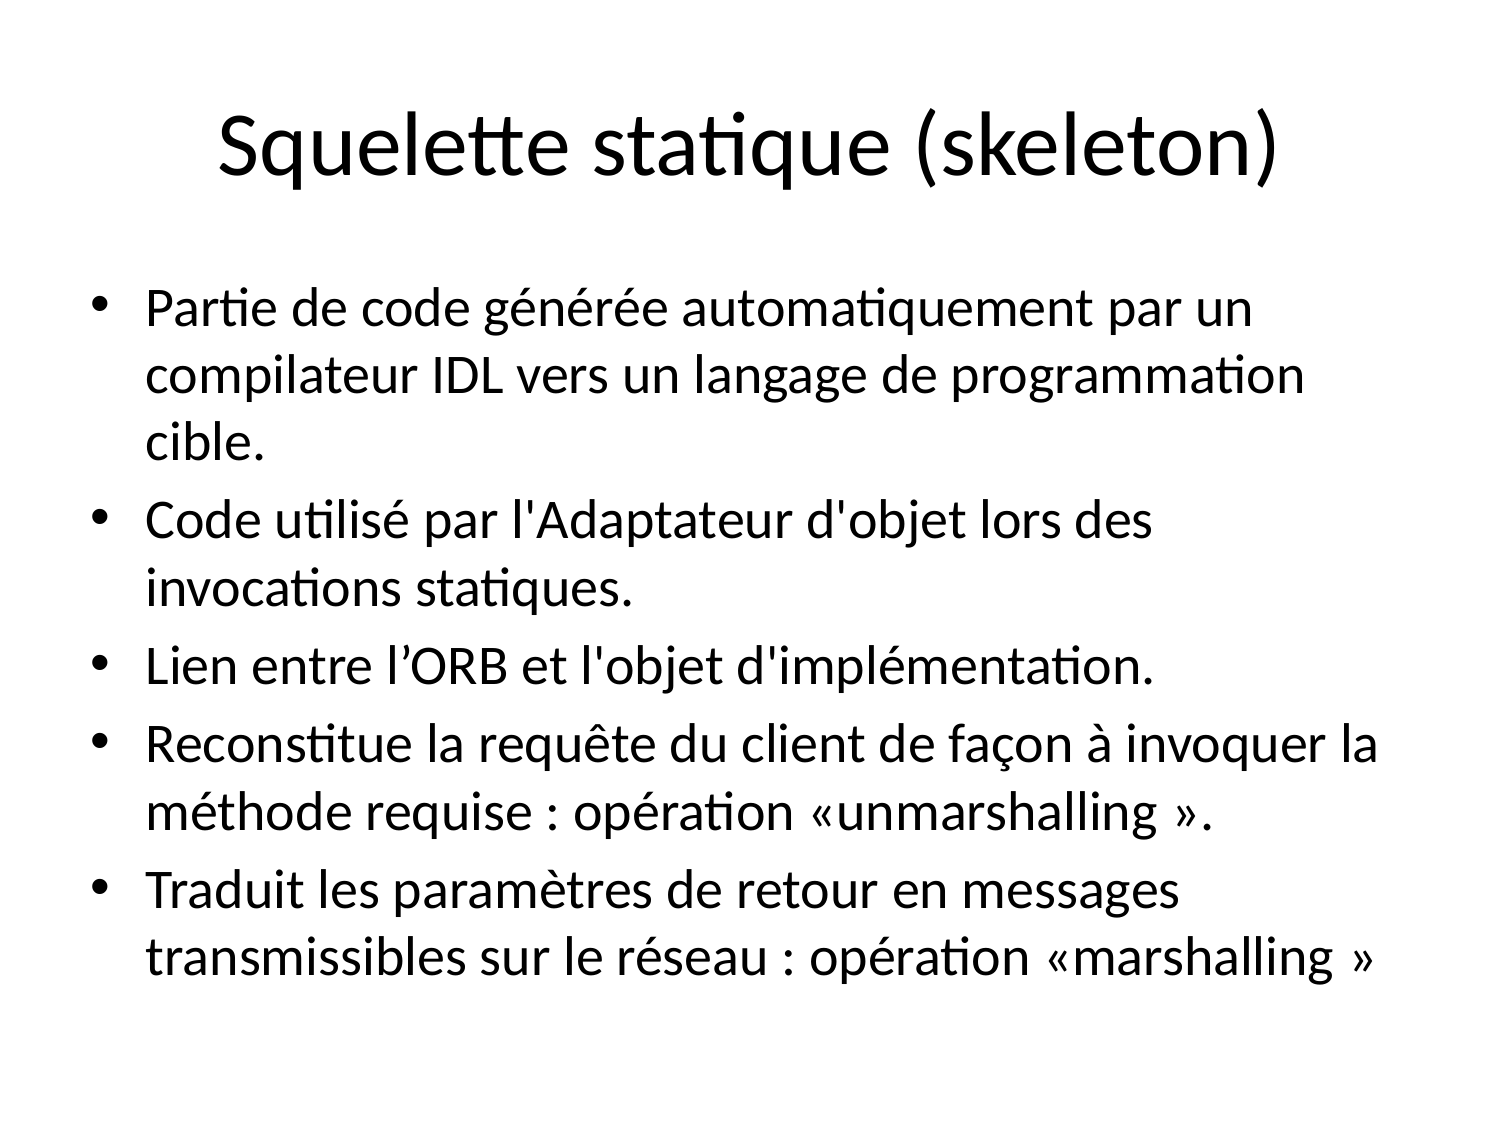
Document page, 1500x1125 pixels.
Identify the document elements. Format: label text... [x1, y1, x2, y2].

list Partie de code générée automatiquement par un compilateur IDL vers un langage de programmation cible. Code utilisé par l'Adaptateur d'objet lors des invocations statiques. Lien entre l’ORB et l'objet d'implémentation. Reconstitue la requête du client de façon à invoquer la méthode requise : opération «unmarshalling ». Traduit les paramètres de retour en messages transmissibles sur le réseau : opération «marshalling » [75, 262, 1425, 1005]
title Squelette statique (skeleton) [75, 45, 1425, 233]
